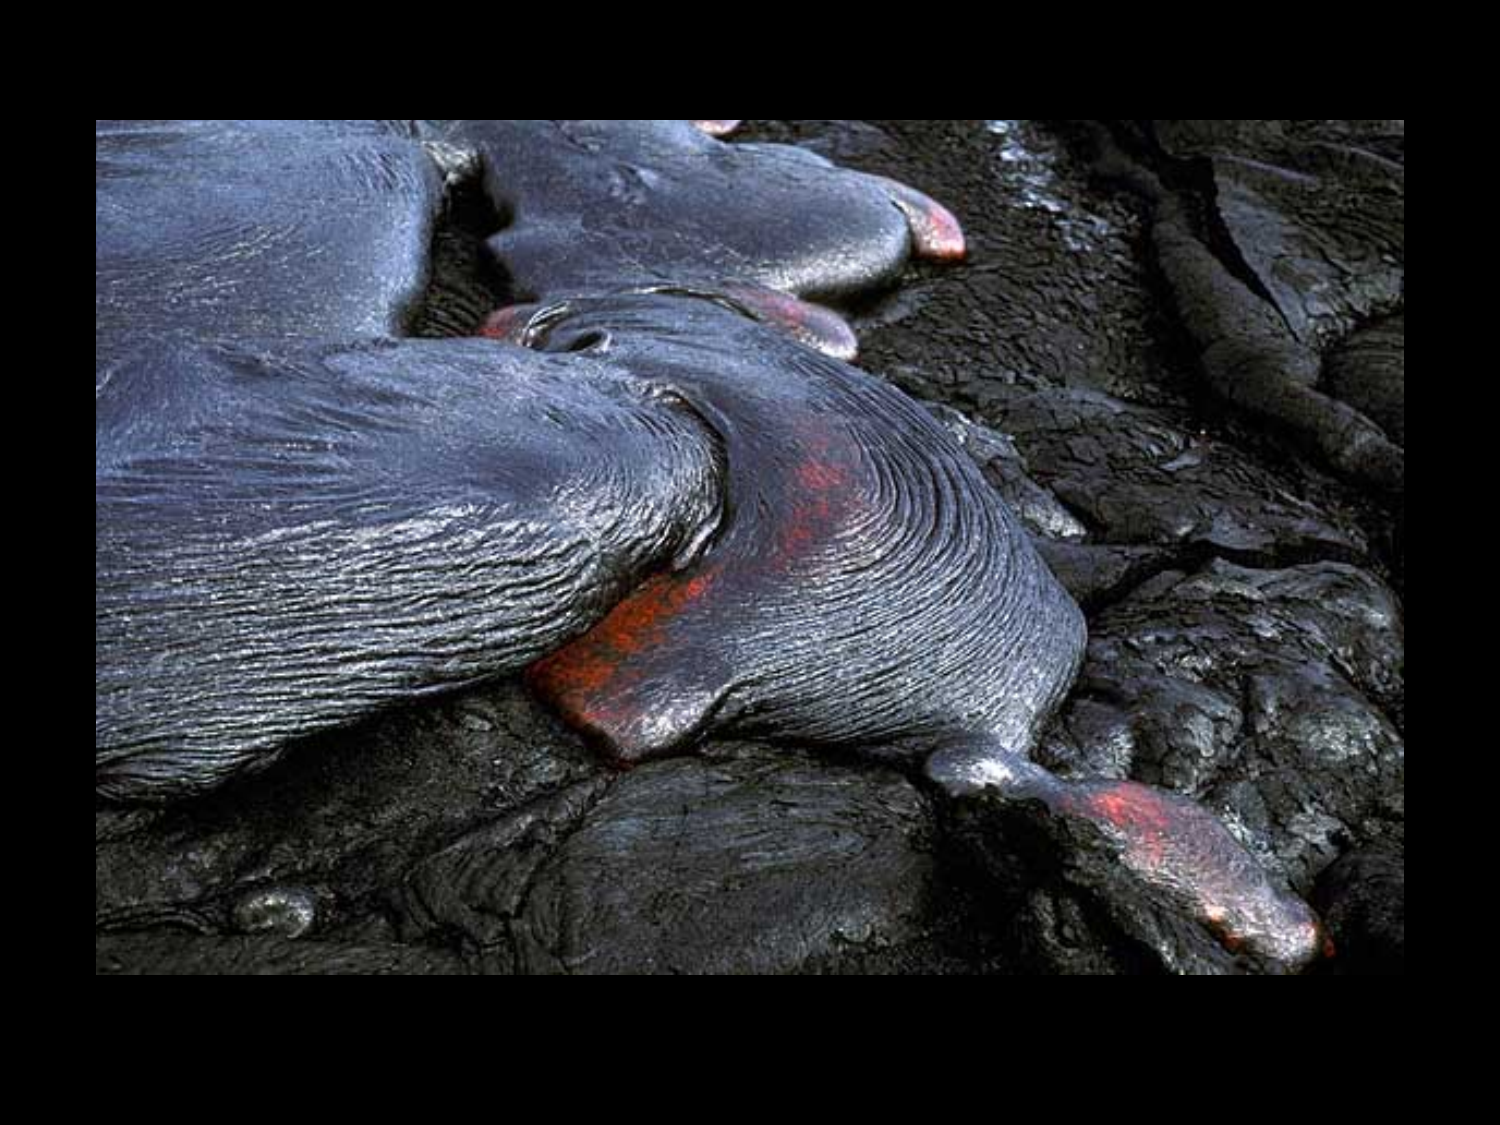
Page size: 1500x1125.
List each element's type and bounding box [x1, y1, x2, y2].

picture [96, 120, 1404, 975]
